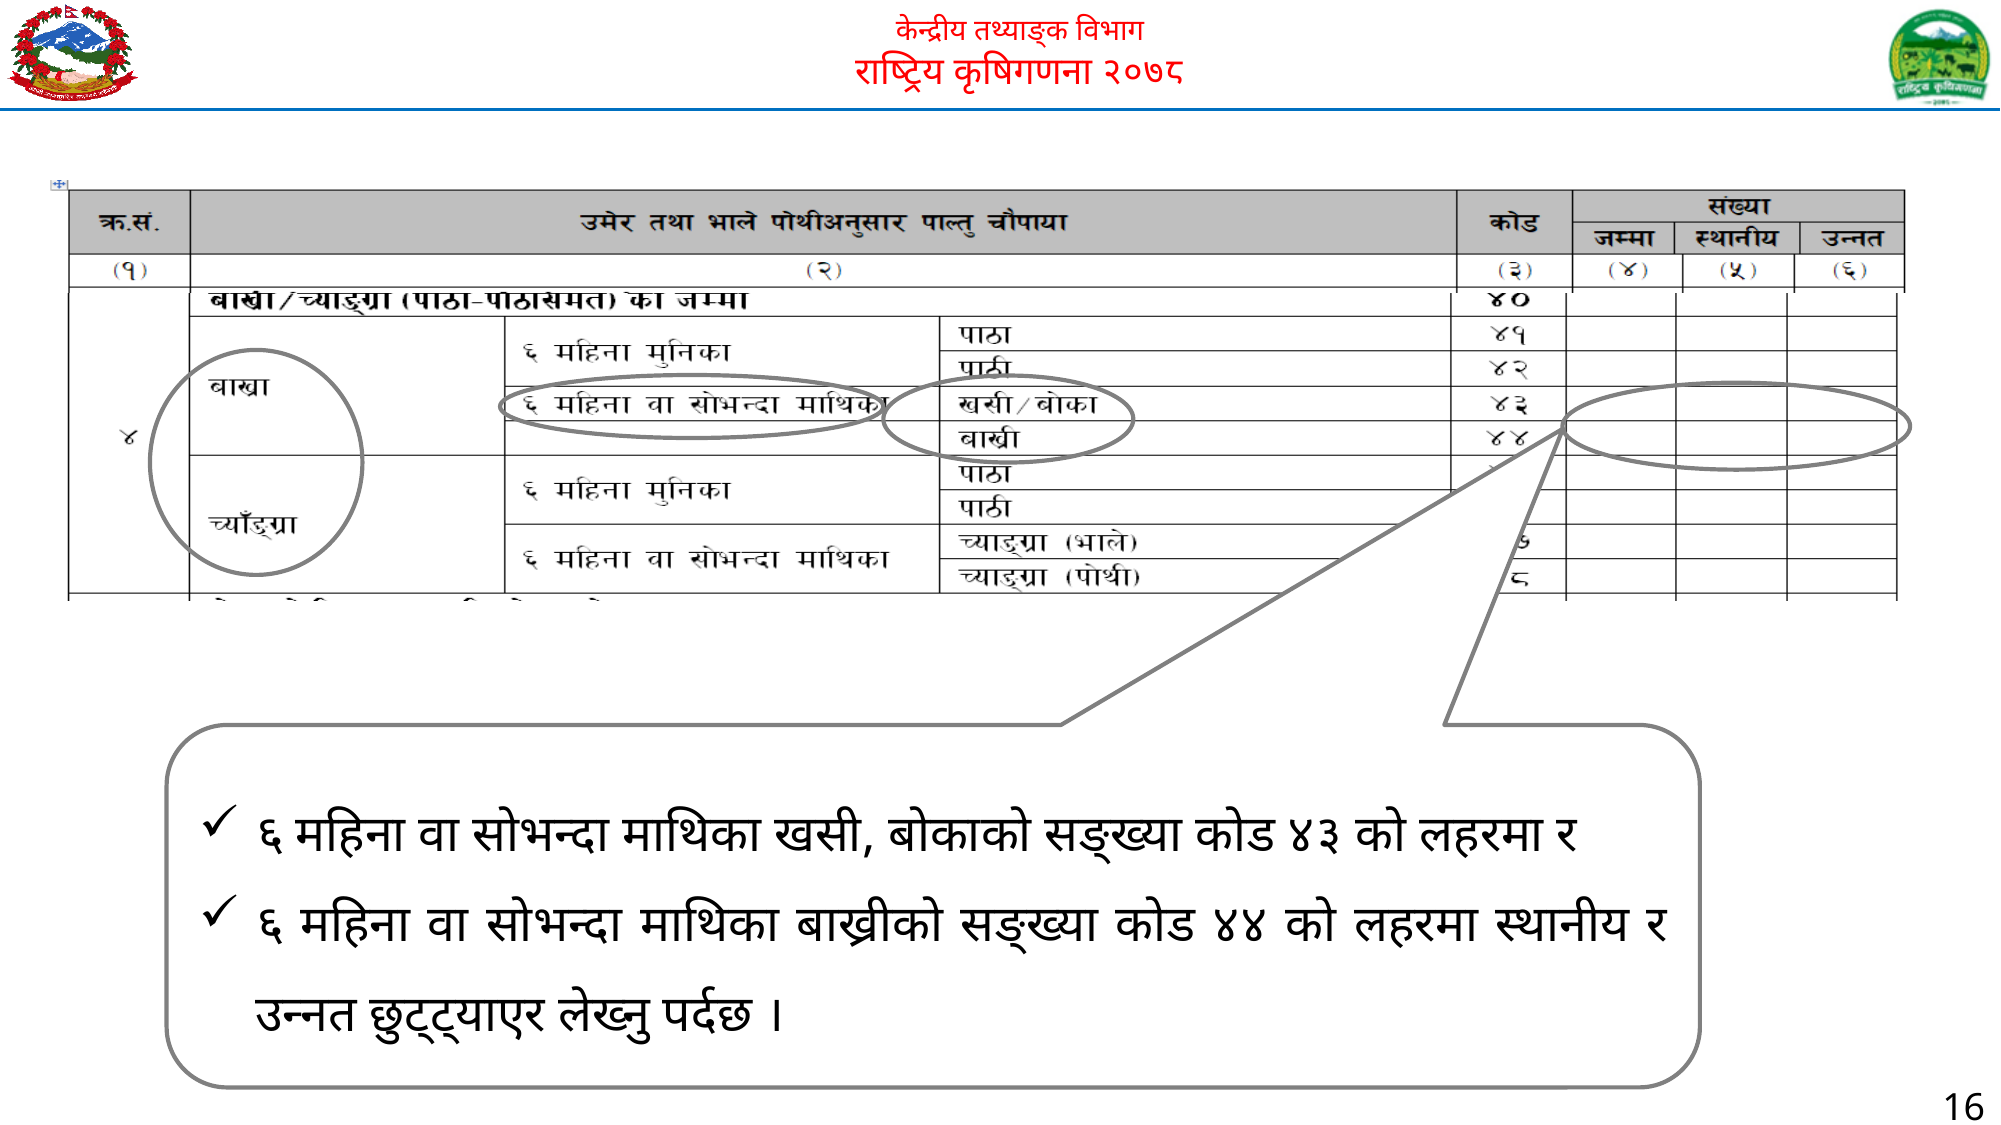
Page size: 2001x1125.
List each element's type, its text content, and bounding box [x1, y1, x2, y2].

text_box ६ महिना वा सोभन्दा माथिका खसी, बोकाको सङ्ख्या कोड ४३ को लहरमा र ६ महिना वा सोभन्दा माथिका बाख्रीको सङ्ख्या कोड ४४ को लहरमा स्थानीय र उन्नत छुट्ट्याएर लेख्नु पर्दछ । [164, 613, 1702, 1090]
picture [48, 180, 1913, 602]
picture [1887, 4, 1993, 108]
picture [7, 4, 138, 101]
text_box 16 [1845, 1049, 2000, 1113]
